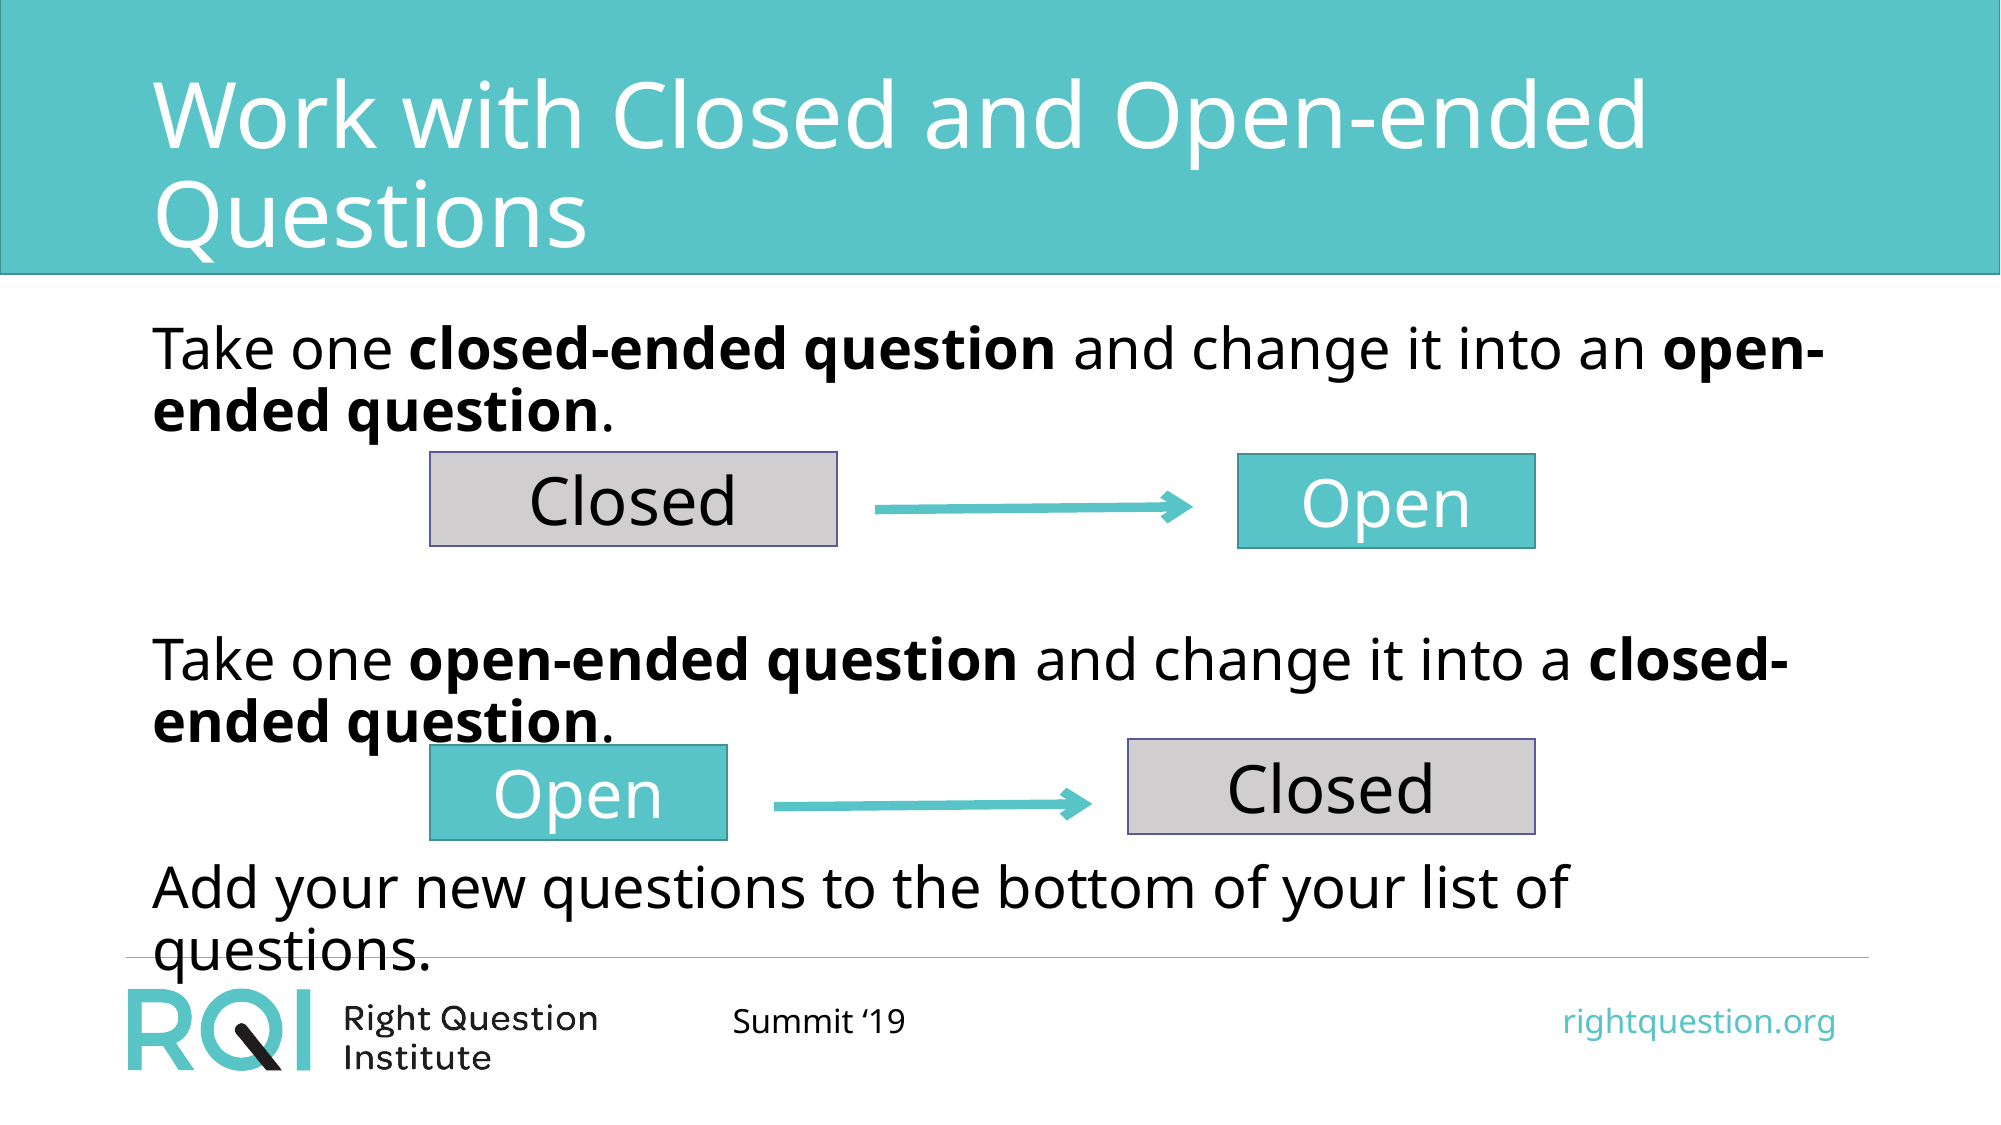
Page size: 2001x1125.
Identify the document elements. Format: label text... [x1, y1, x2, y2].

text_box Open [429, 744, 728, 841]
text_box Closed [1127, 738, 1536, 835]
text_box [874, 506, 1194, 510]
text_box Open [1237, 453, 1536, 549]
title Work with Closed and Open-ended Questions [137, 59, 1960, 278]
picture [126, 987, 598, 1072]
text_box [773, 803, 1093, 807]
list Take one closed-ended question and change it into an open-ended question. Take one open-ended question and change it into a closed-ended question. Add your new questions to the bottom of your list of questions. [137, 312, 1868, 991]
text_box Closed [429, 451, 838, 547]
